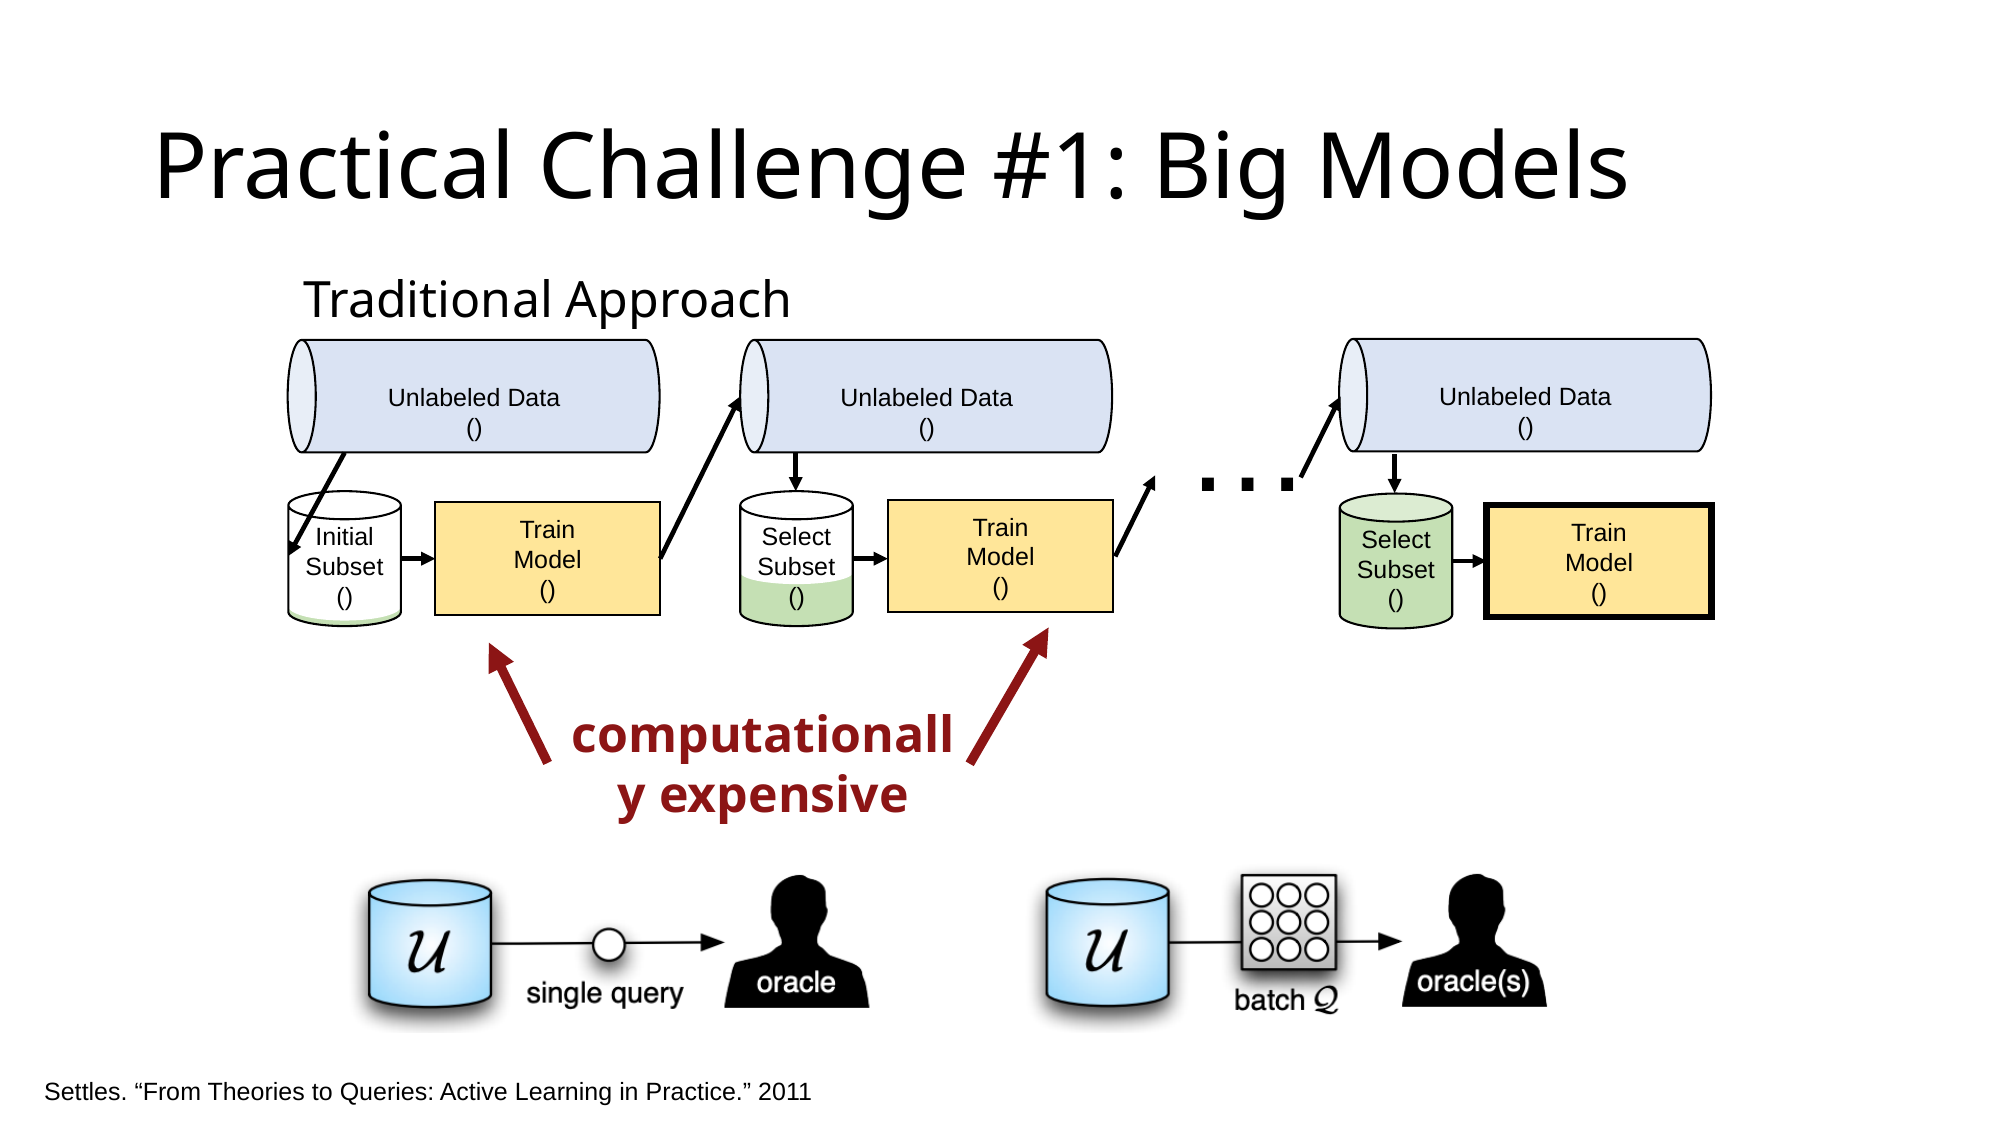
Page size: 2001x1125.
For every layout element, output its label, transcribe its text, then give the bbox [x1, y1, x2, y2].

text_box [1338, 337, 1713, 453]
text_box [289, 342, 314, 451]
picture [344, 853, 1570, 1033]
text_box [1115, 475, 1156, 557]
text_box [740, 491, 853, 627]
text_box [286, 338, 661, 454]
text_box computationally expensive [547, 695, 980, 831]
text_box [488, 642, 548, 764]
text_box [739, 338, 1114, 454]
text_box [969, 627, 1049, 764]
title Practical Challenge #1: Big Models [137, 59, 1863, 278]
text_box … [1173, 384, 1288, 499]
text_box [288, 491, 401, 627]
text_box [742, 342, 767, 451]
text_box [1339, 493, 1453, 629]
text_box Traditional Approach [288, 259, 930, 335]
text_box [660, 396, 741, 559]
text_box Settles. “From Theories to Queries: Active Learning in Practice.” 2011 [29, 1008, 829, 1125]
text_box [1341, 341, 1366, 450]
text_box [1300, 396, 1341, 478]
